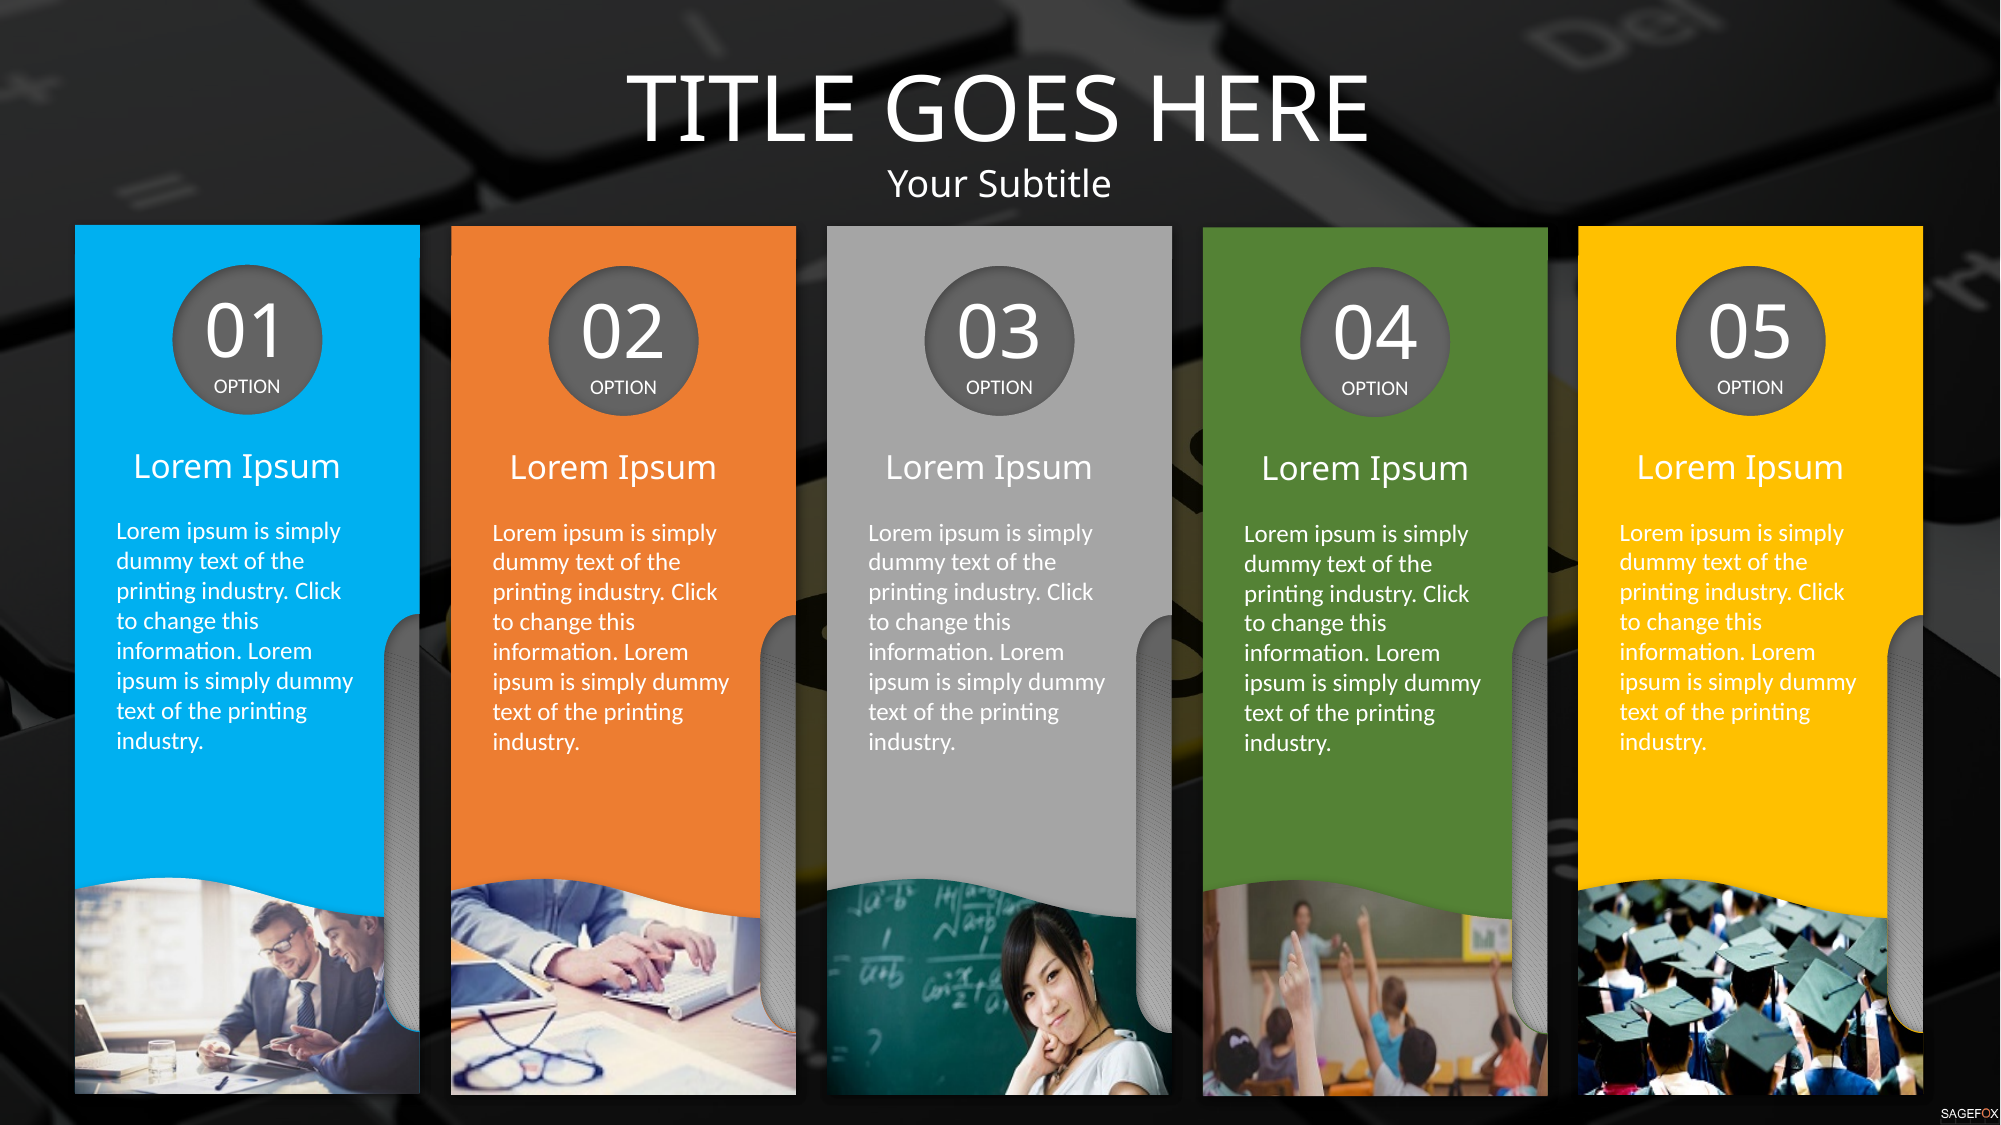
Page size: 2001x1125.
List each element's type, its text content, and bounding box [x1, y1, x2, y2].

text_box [451, 226, 797, 1095]
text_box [1578, 226, 1924, 1095]
picture [0, 0, 2001, 1125]
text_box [74, 224, 420, 1094]
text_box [827, 226, 1173, 1095]
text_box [1202, 227, 1548, 1097]
text_box TITLE GOES HERE Your Subtitle [548, 42, 1452, 212]
